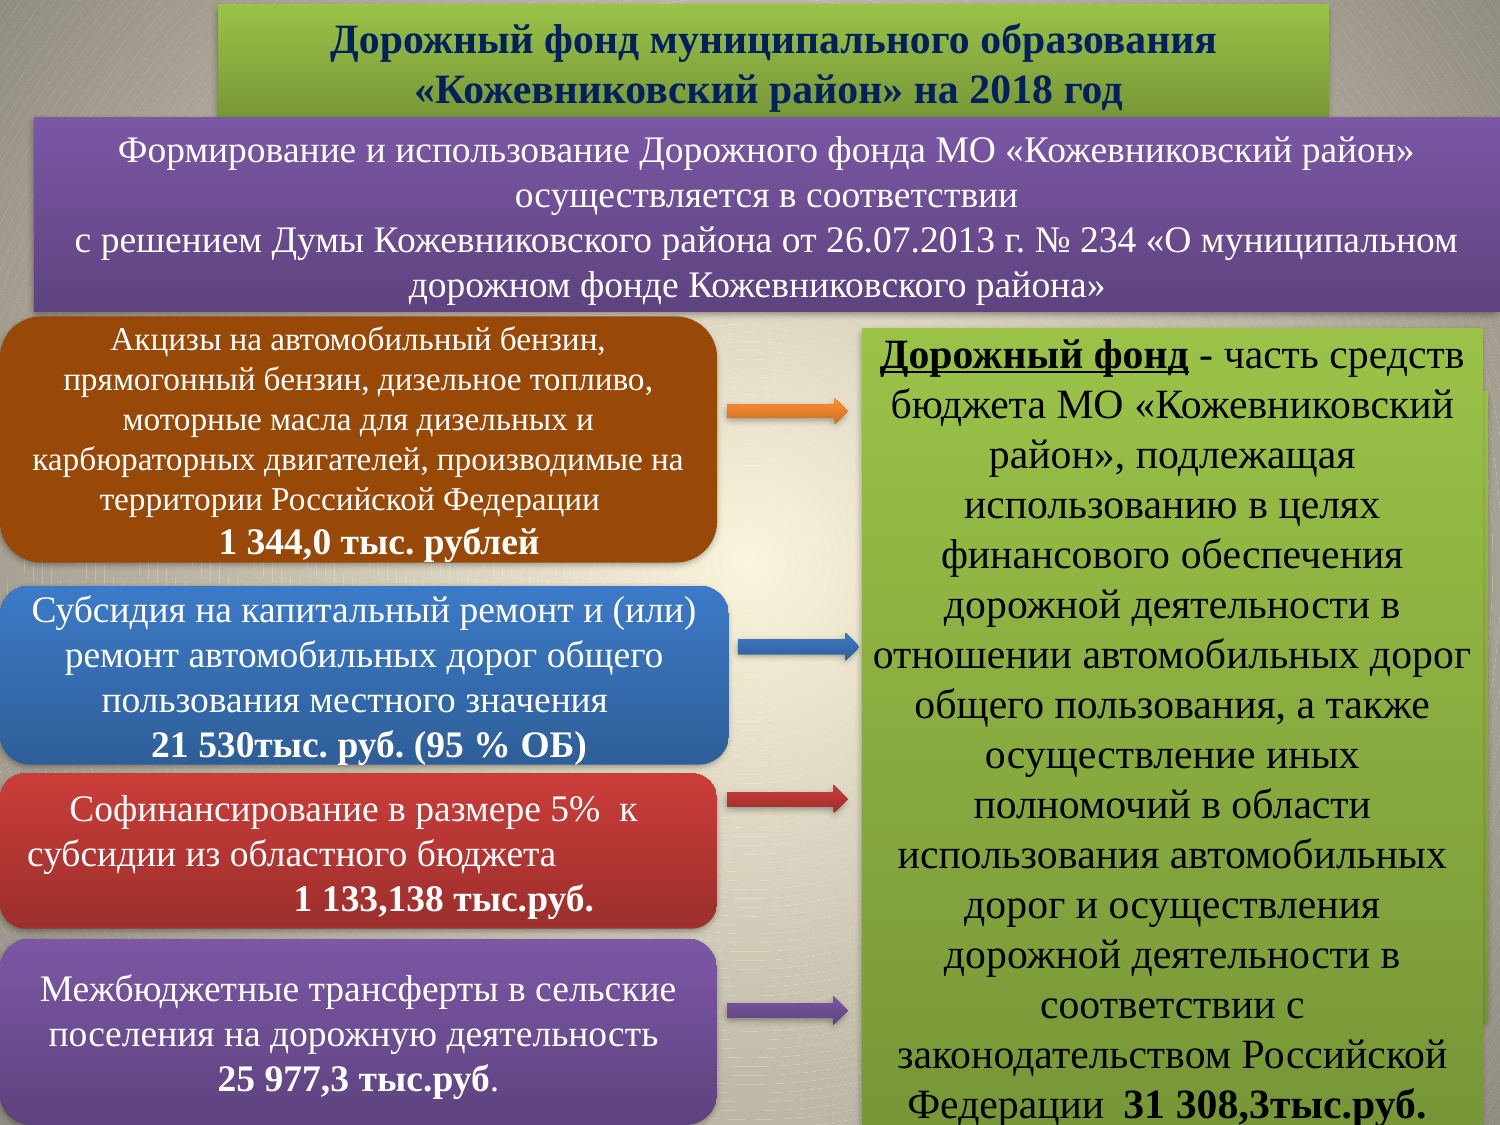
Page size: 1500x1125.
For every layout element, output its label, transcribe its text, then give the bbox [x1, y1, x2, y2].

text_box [861, 327, 1489, 1125]
text_box [726, 398, 848, 425]
text_box Софинансирование в размере 5% к субсидии из областного бюджета 1 133,138 тыс.руб. [0, 773, 718, 929]
text_box [738, 632, 856, 662]
text_box Дорожный фонд муниципального образования «Кожевниковский район» на 2018 год [218, 4, 1329, 115]
text_box [726, 996, 848, 1026]
text_box Формирование и использование Дорожного фонда МО «Кожевниковский район» осуществляется в соответствии с решением Думы Кожевниковского района от 26.07.2013 г. № 234 «О муниципальном дорожном фонде Кожевниковского района» [33, 117, 1500, 312]
text_box Акцизы на автомобильный бензин, прямогонный бензин, дизельное топливо, моторные масла для дизельных и карбюраторных двигателей, производимые на территории Российской Федерации 1 344,0 тыс. рублей [0, 316, 718, 563]
text_box Субсидия на капитальный ремонт и (или) ремонт автомобильных дорог общего пользования местного значения 21 530тыс. руб. (95 % ОБ) [0, 585, 729, 765]
text_box Межбюджетные трансферты в сельские поселения на дорожную деятельность 25 977,3 тыс.руб. [0, 938, 718, 1125]
text_box [726, 785, 848, 814]
